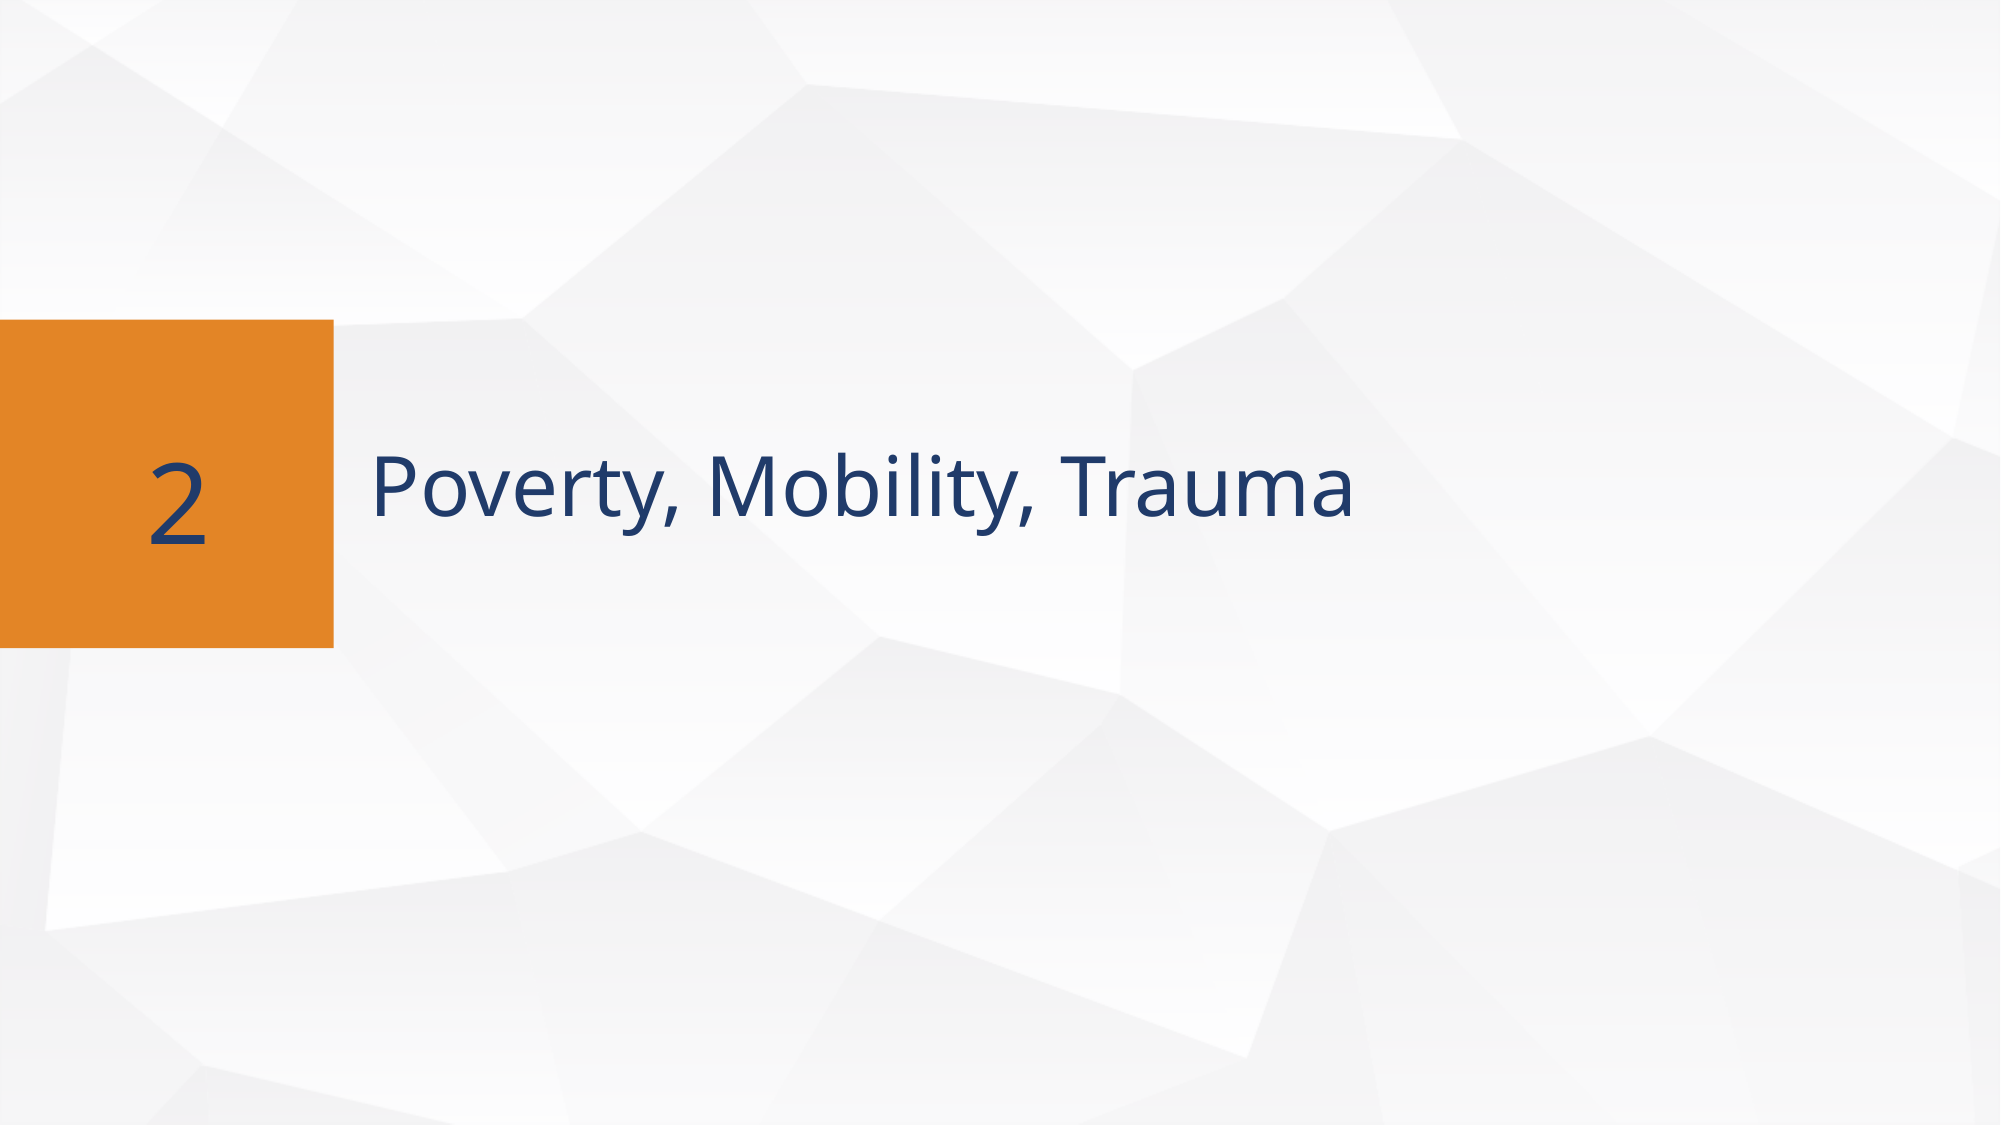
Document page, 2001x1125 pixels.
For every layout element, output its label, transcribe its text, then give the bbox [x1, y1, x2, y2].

picture [0, 0, 2001, 1125]
title Poverty, Mobility, Trauma [354, 318, 1963, 647]
text_box 2 [131, 424, 200, 575]
